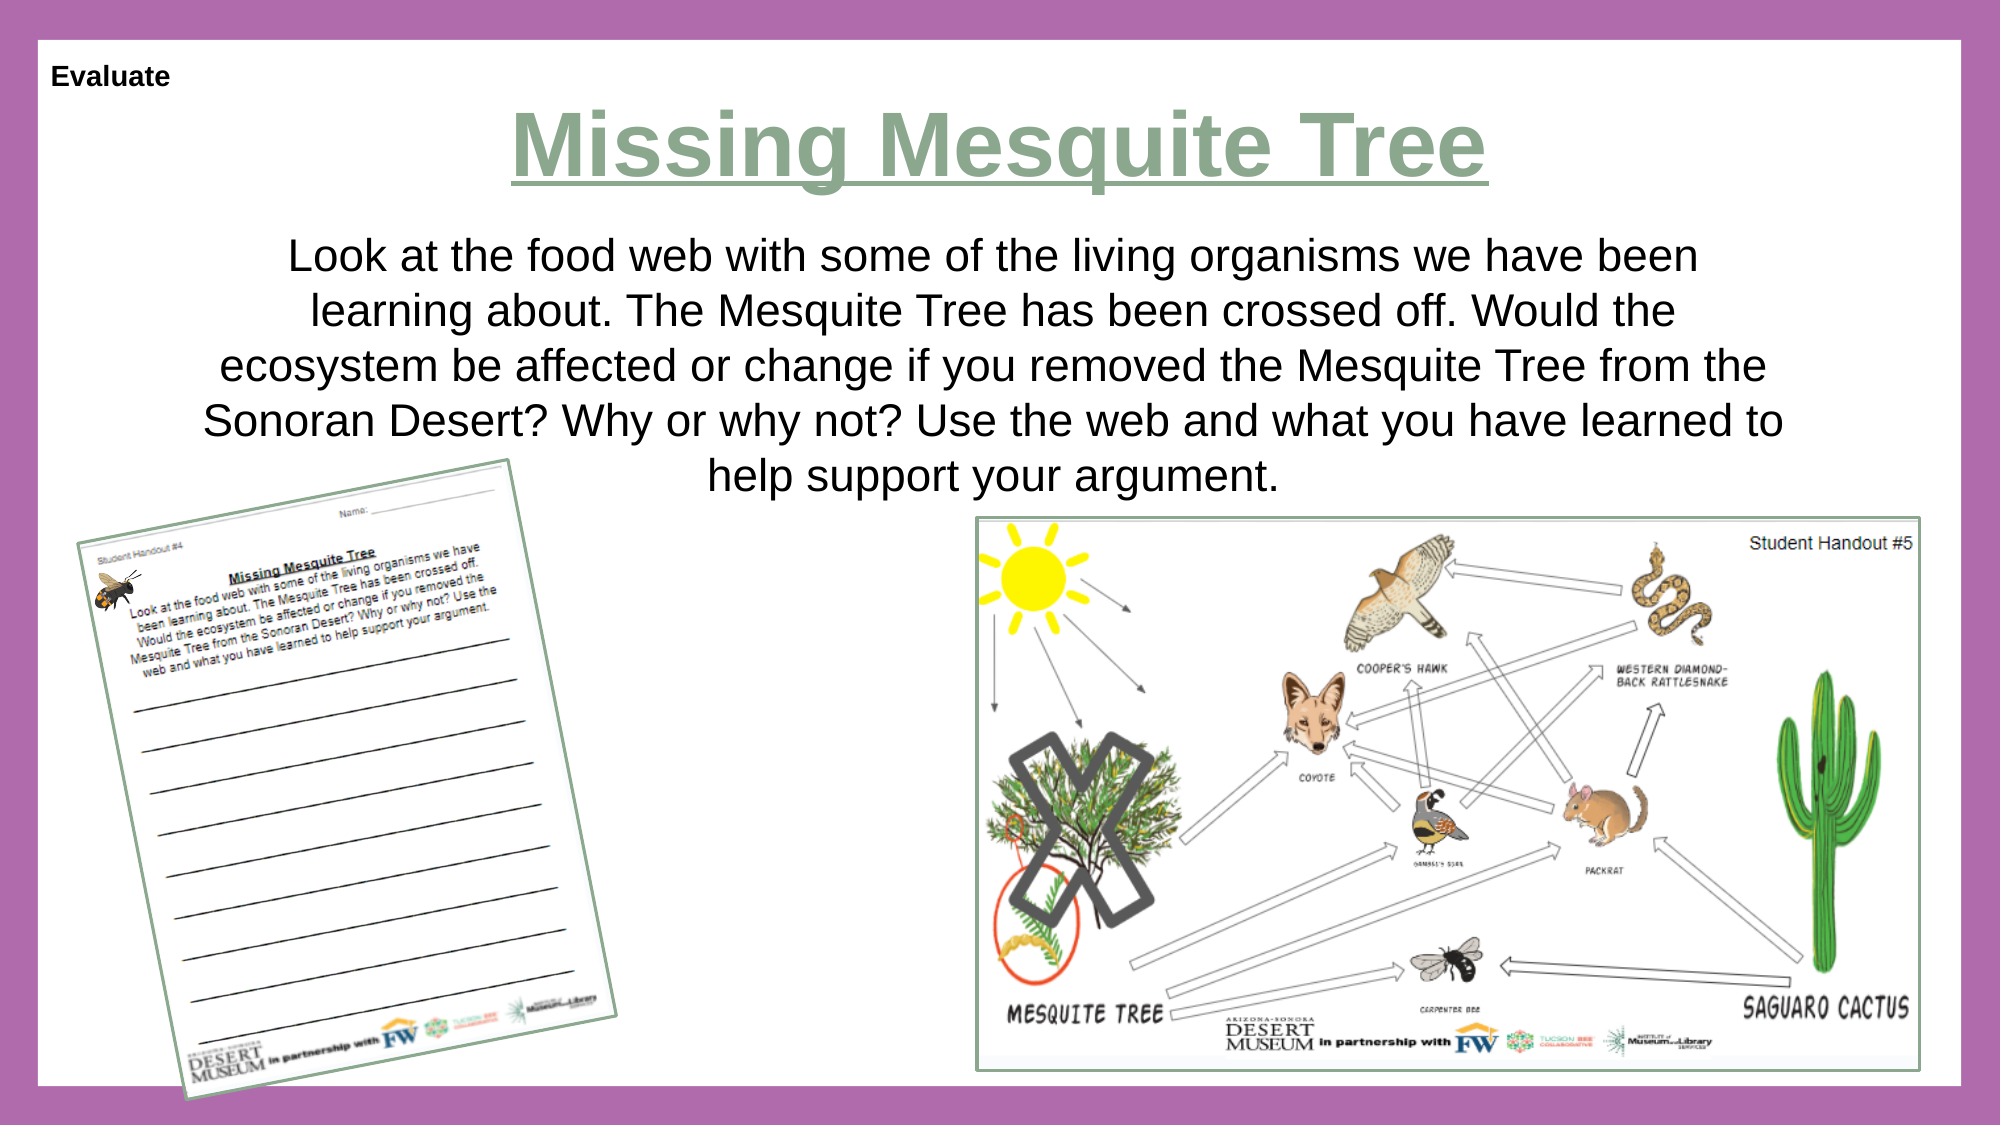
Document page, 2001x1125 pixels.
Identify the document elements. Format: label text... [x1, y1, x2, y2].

text_box Missing Mesquite Tree [320, 69, 1680, 210]
text_box Look at the food web with some of the living organisms we have been learning about. The Mesquite Tree has been crossed off. Would the ecosystem be affected or change if you removed the Mesquite Tree from the Sonoran Desert? Why or why not? Use the web and what you have learned to help support your argument. [185, 210, 1803, 516]
picture [80, 463, 614, 1097]
picture [978, 518, 1918, 1069]
text_box Evaluate [35, 41, 302, 107]
